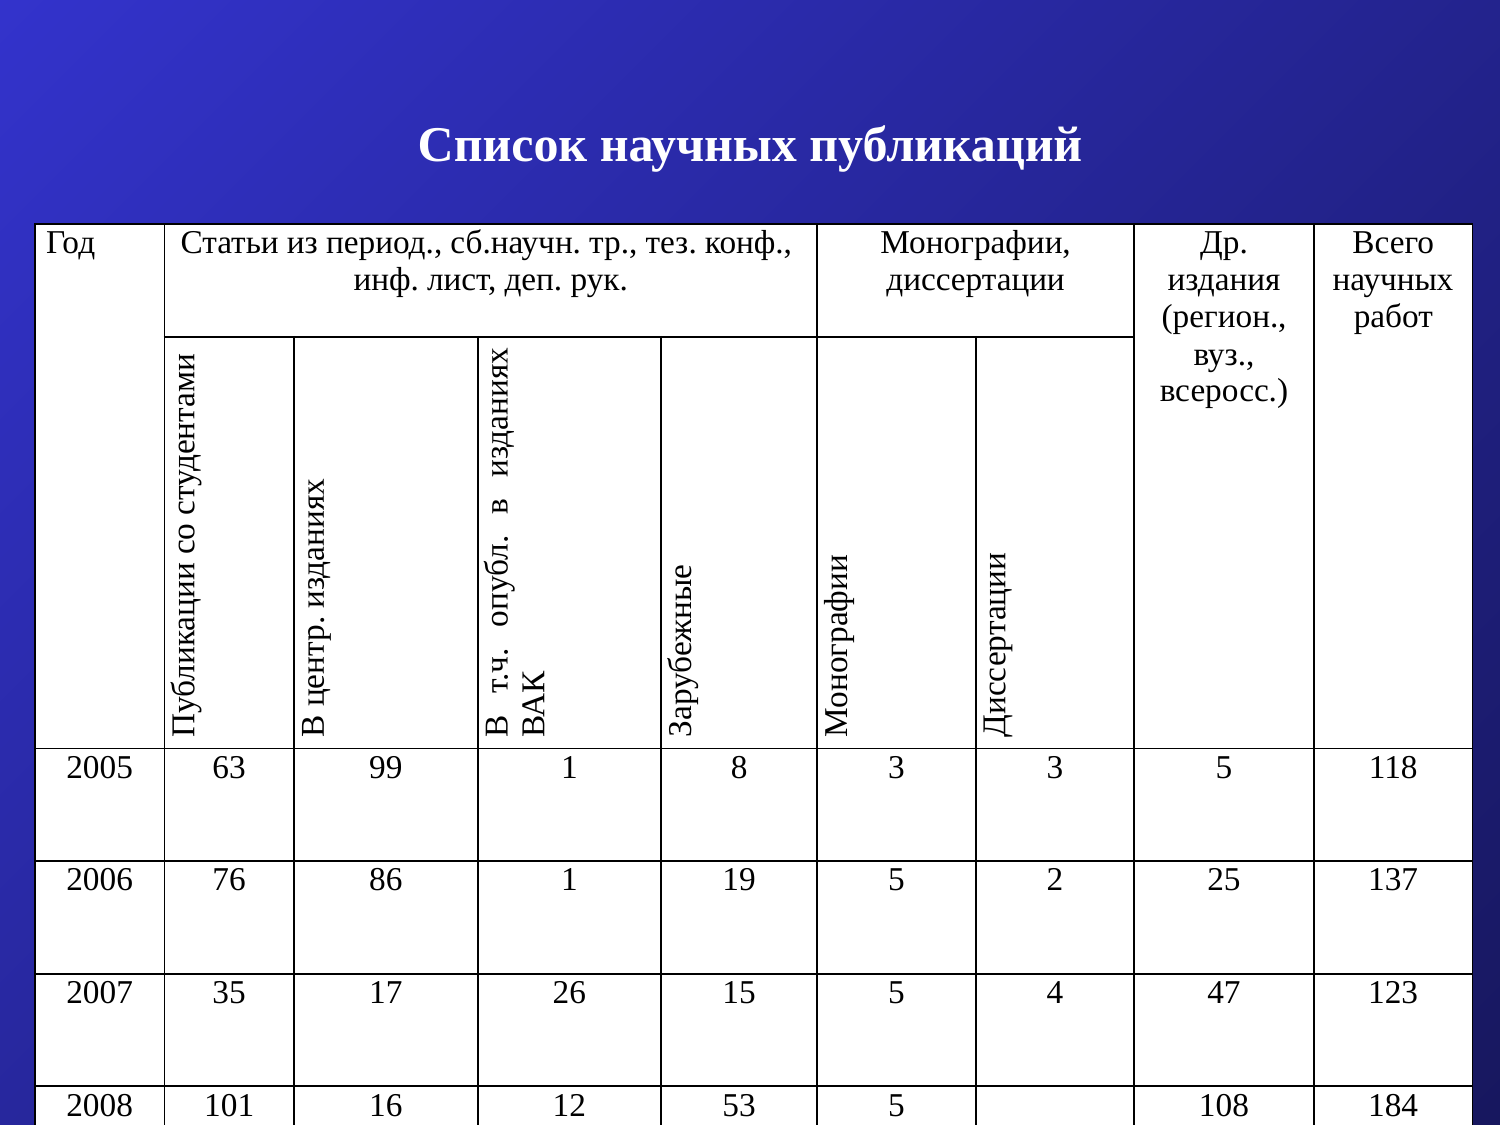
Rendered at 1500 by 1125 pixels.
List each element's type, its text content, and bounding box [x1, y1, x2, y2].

table_cell 63 [165, 749, 293, 860]
table_cell 108 [1135, 1087, 1313, 1125]
table_cell 15 [662, 975, 816, 1085]
table_cell 16 [295, 1087, 477, 1125]
table_header Др. издания (регион., вуз., всеросс.) [1135, 225, 1313, 748]
table_cell 5 [818, 975, 975, 1085]
table_cell Диссертации [977, 338, 1133, 748]
table_cell 17 [295, 975, 477, 1085]
table_cell 35 [165, 975, 293, 1085]
table_cell 76 [165, 862, 293, 973]
title Список научных публикаций [112, 99, 1388, 184]
table_header Статьи из период., сб.научн. тр., тез. конф., инф. лист, деп. рук. [165, 225, 816, 336]
table_cell 137 [1315, 862, 1472, 973]
table_cell 2008 [36, 1087, 164, 1125]
table_header Всего научных работ [1315, 225, 1472, 748]
table_cell Публикации со студентами [165, 338, 293, 748]
table_cell 1 [479, 749, 660, 860]
table_cell 47 [1135, 975, 1313, 1085]
table_cell 19 [662, 862, 816, 973]
table_cell В центр. изданиях [295, 338, 477, 748]
table_cell 25 [1135, 862, 1313, 973]
table_cell 118 [1315, 749, 1472, 860]
table_cell 2005 [36, 749, 164, 860]
table_cell 4 [977, 975, 1133, 1085]
table_cell 2006 [36, 862, 164, 973]
table_cell 53 [662, 1087, 816, 1125]
table_cell 5 [1135, 749, 1313, 860]
table_cell 184 [1315, 1087, 1472, 1125]
table_cell 2 [977, 862, 1133, 973]
table_header Монографии, диссертации [818, 225, 1133, 336]
table_cell 2007 [36, 975, 164, 1085]
table_cell 3 [977, 749, 1133, 860]
table_cell Зарубежные [662, 338, 816, 748]
table_cell 86 [295, 862, 477, 973]
table_cell 123 [1315, 975, 1472, 1085]
table_cell 1 [479, 862, 660, 973]
table_cell 101 [165, 1087, 293, 1125]
table_cell 8 [662, 749, 816, 860]
table_cell 5 [818, 862, 975, 973]
table_cell Монографии [818, 338, 975, 748]
table_cell 26 [479, 975, 660, 1085]
table_cell 5 [818, 1087, 975, 1125]
table_cell В т.ч. опубл. в изданиях ВАК [479, 338, 660, 748]
table_cell 12 [479, 1087, 660, 1125]
table_cell 3 [818, 749, 975, 860]
table_cell [977, 1087, 1133, 1125]
table_cell 99 [295, 749, 477, 860]
table_header Год [36, 225, 164, 748]
